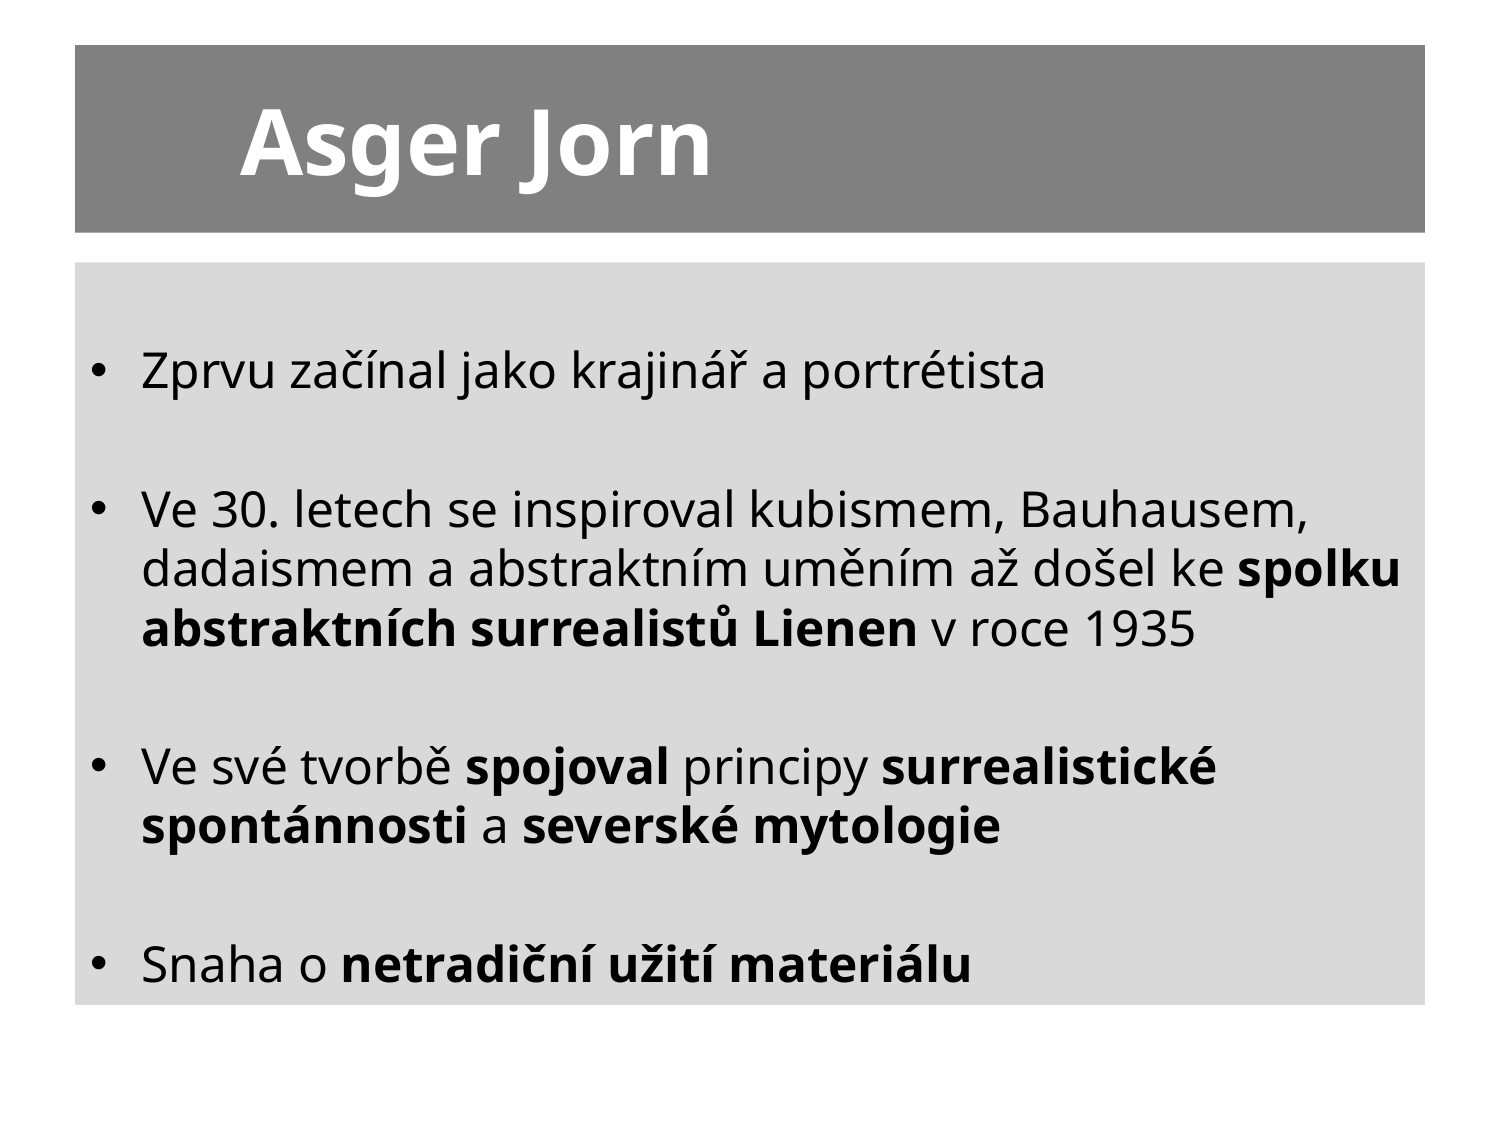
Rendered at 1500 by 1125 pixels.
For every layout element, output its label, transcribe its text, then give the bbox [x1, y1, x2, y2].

title Asger Jorn [75, 45, 1425, 233]
list Zprvu začínal jako krajinář a portrétista Ve 30. letech se inspiroval kubismem, Bauhausem, dadaismem a abstraktním uměním až došel ke spolku abstraktních surrealistů Lienen v roce 1935 Ve své tvorbě spojoval principy surrealistické spontánnosti a severské mytologie Snaha o netradiční užití materiálu [75, 262, 1425, 1005]
